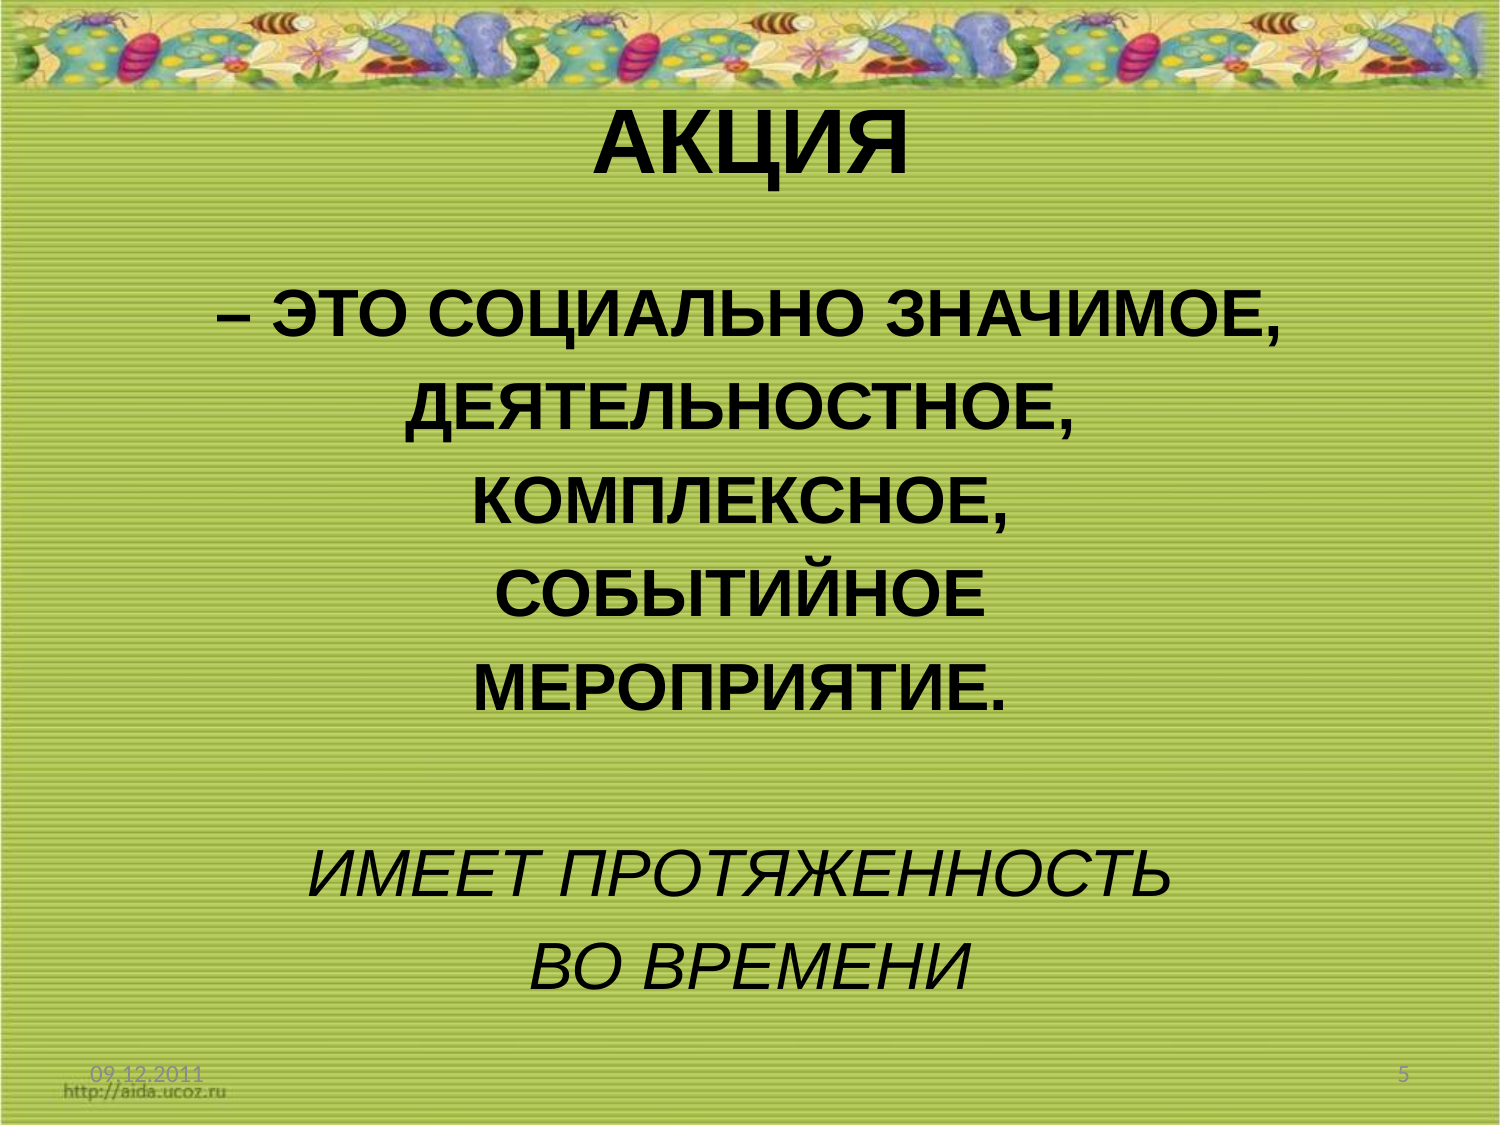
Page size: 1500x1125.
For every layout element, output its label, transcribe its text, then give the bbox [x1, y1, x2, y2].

slide_number 5 [1074, 1042, 1425, 1103]
list – ЭТО СОЦИАЛЬНО ЗНАЧИМОЕ, ДЕЯТЕЛЬНОСТНОЕ, КОМПЛЕКСНОЕ, СОБЫТИЙНОЕ МЕРОПРИЯТИЕ. ИМЕЕТ ПРОТЯЖЕННОСТЬ ВО ВРЕМЕНИ [74, 262, 1426, 1048]
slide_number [75, 1042, 425, 1103]
title АКЦИЯ [76, 42, 1427, 231]
picture [0, 0, 1500, 1125]
